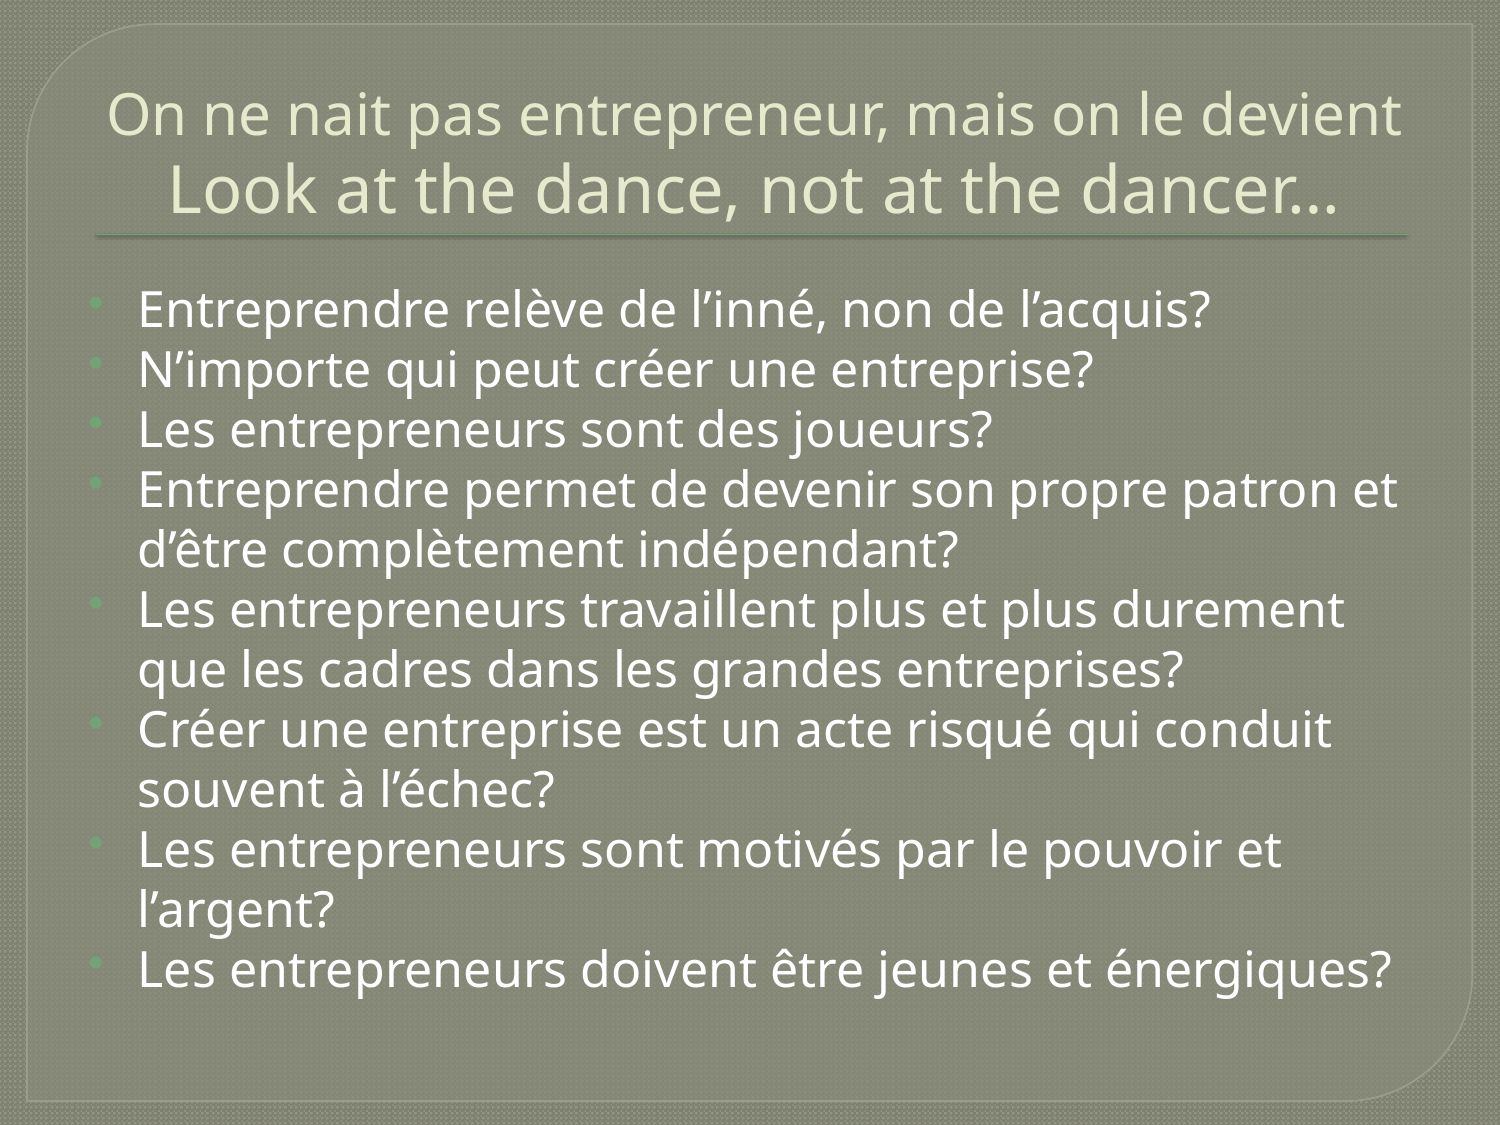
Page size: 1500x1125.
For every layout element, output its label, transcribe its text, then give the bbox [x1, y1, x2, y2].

list Entreprendre relève de l’inné, non de l’acquis? N’importe qui peut créer une entreprise? Les entrepreneurs sont des joueurs? Entreprendre permet de devenir son propre patron et d’être complètement indépendant? Les entrepreneurs travaillent plus et plus durement que les cadres dans les grandes entreprises? Créer une entreprise est un acte risqué qui conduit souvent à l’échec? Les entrepreneurs sont motivés par le pouvoir et l’argent? Les entrepreneurs doivent être jeunes et énergiques? [75, 270, 1425, 1013]
title On ne nait pas entrepreneur, mais on le devient Look at the dance, not at the dancer… [75, 41, 1425, 235]
